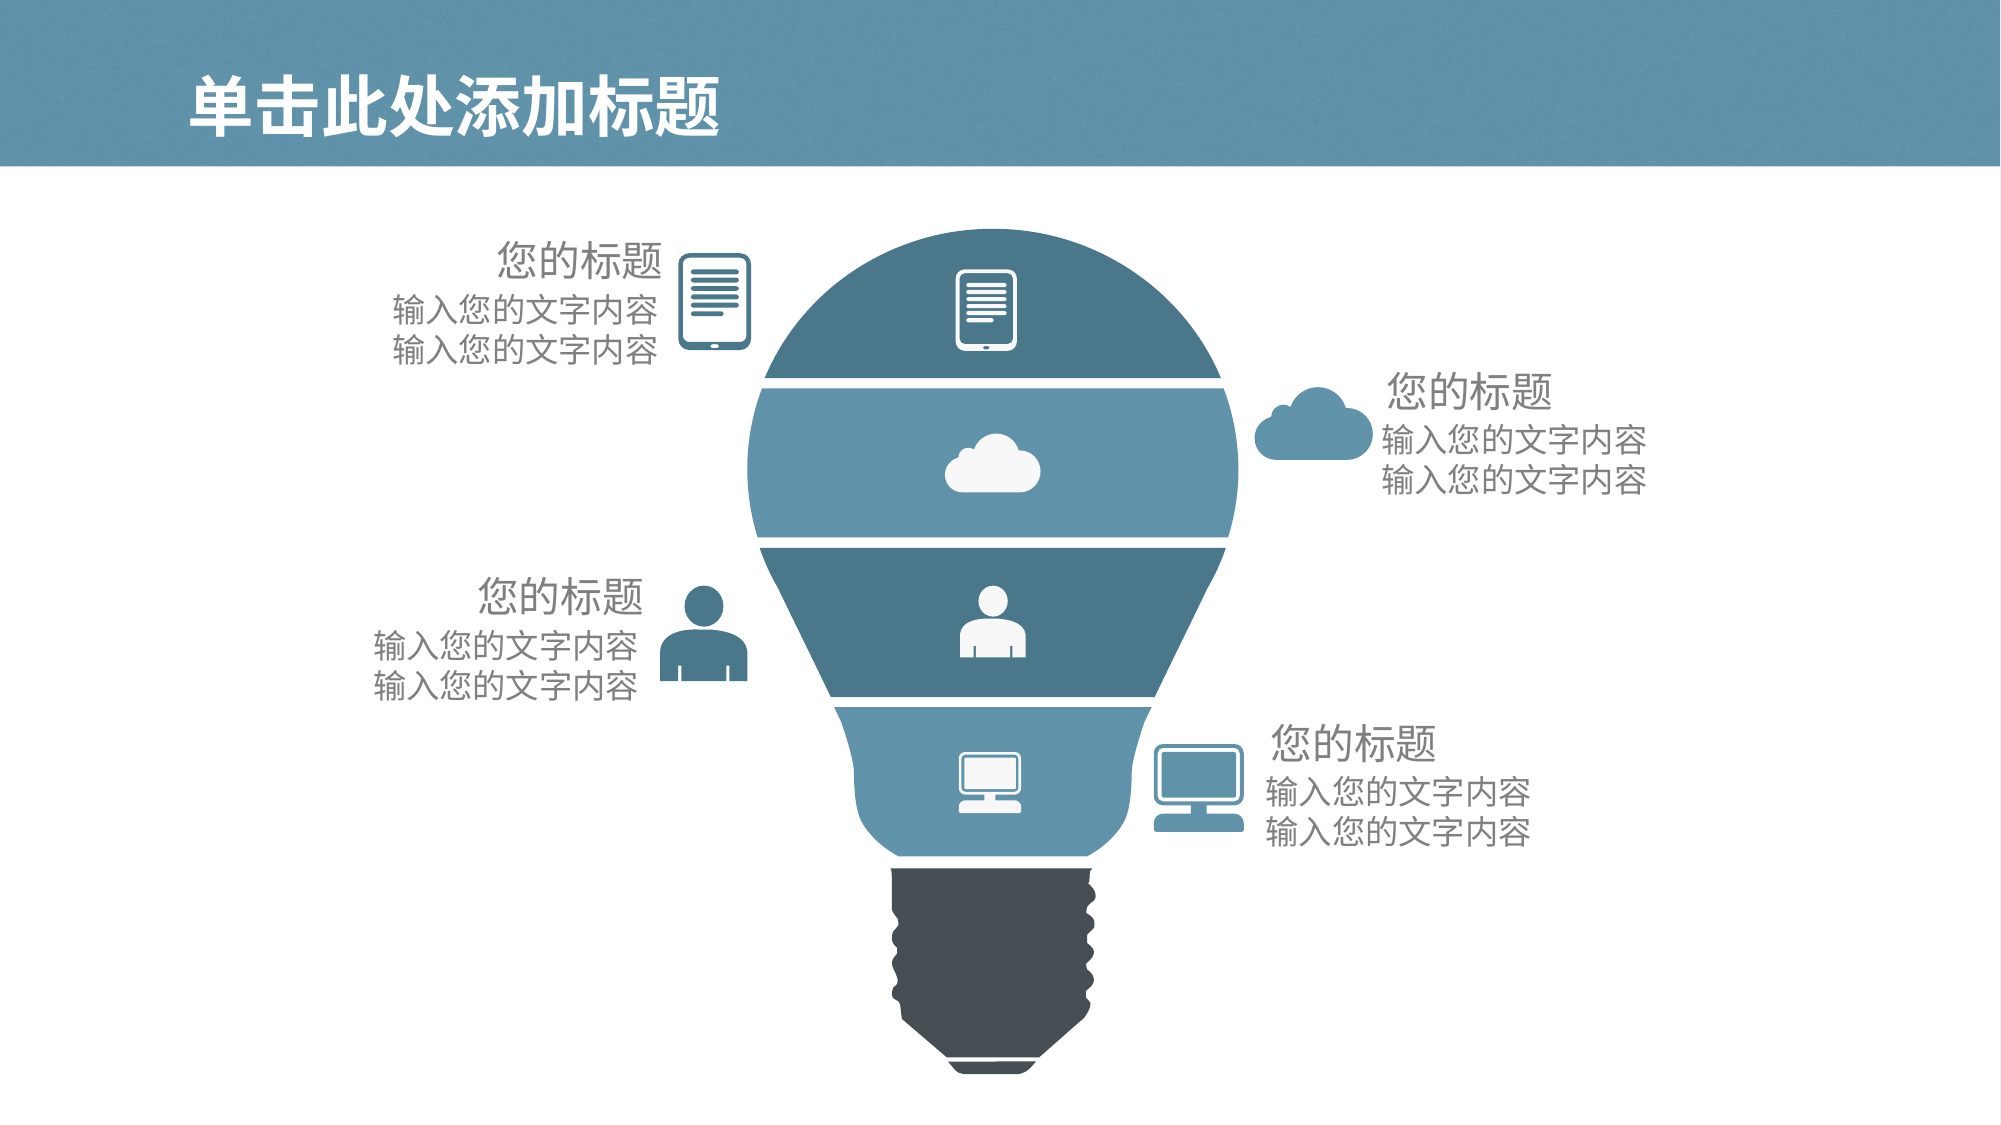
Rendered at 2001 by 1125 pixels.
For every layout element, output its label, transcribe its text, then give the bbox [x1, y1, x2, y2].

text_box 您的标题 [1255, 710, 1453, 764]
text_box [764, 228, 1221, 379]
text_box 您的标题 [462, 563, 660, 629]
text_box [834, 707, 1152, 857]
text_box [678, 253, 751, 350]
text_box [958, 751, 1022, 813]
text_box [948, 1061, 1037, 1075]
picture [0, 0, 2001, 1125]
text_box 您的标题 [481, 227, 679, 293]
text_box [1254, 387, 1366, 460]
text_box 输入您的文字内容 输入您的文字内容 [338, 281, 674, 377]
text_box [759, 547, 1226, 698]
title 单击此处添加标题 [172, 54, 1898, 167]
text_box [959, 585, 1026, 658]
text_box 您的标题 [1371, 358, 1569, 412]
text_box 输入您的文字内容 输入您的文字内容 [319, 617, 654, 713]
text_box [890, 868, 1096, 1058]
text_box 输入您的文字内容 输入您的文字内容 [1250, 764, 1586, 859]
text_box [660, 585, 748, 681]
text_box [944, 433, 1041, 493]
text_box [1153, 744, 1244, 832]
text_box [747, 388, 1239, 538]
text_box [955, 269, 1017, 351]
text_box 输入您的文字内容 输入您的文字内容 [1366, 412, 1702, 507]
